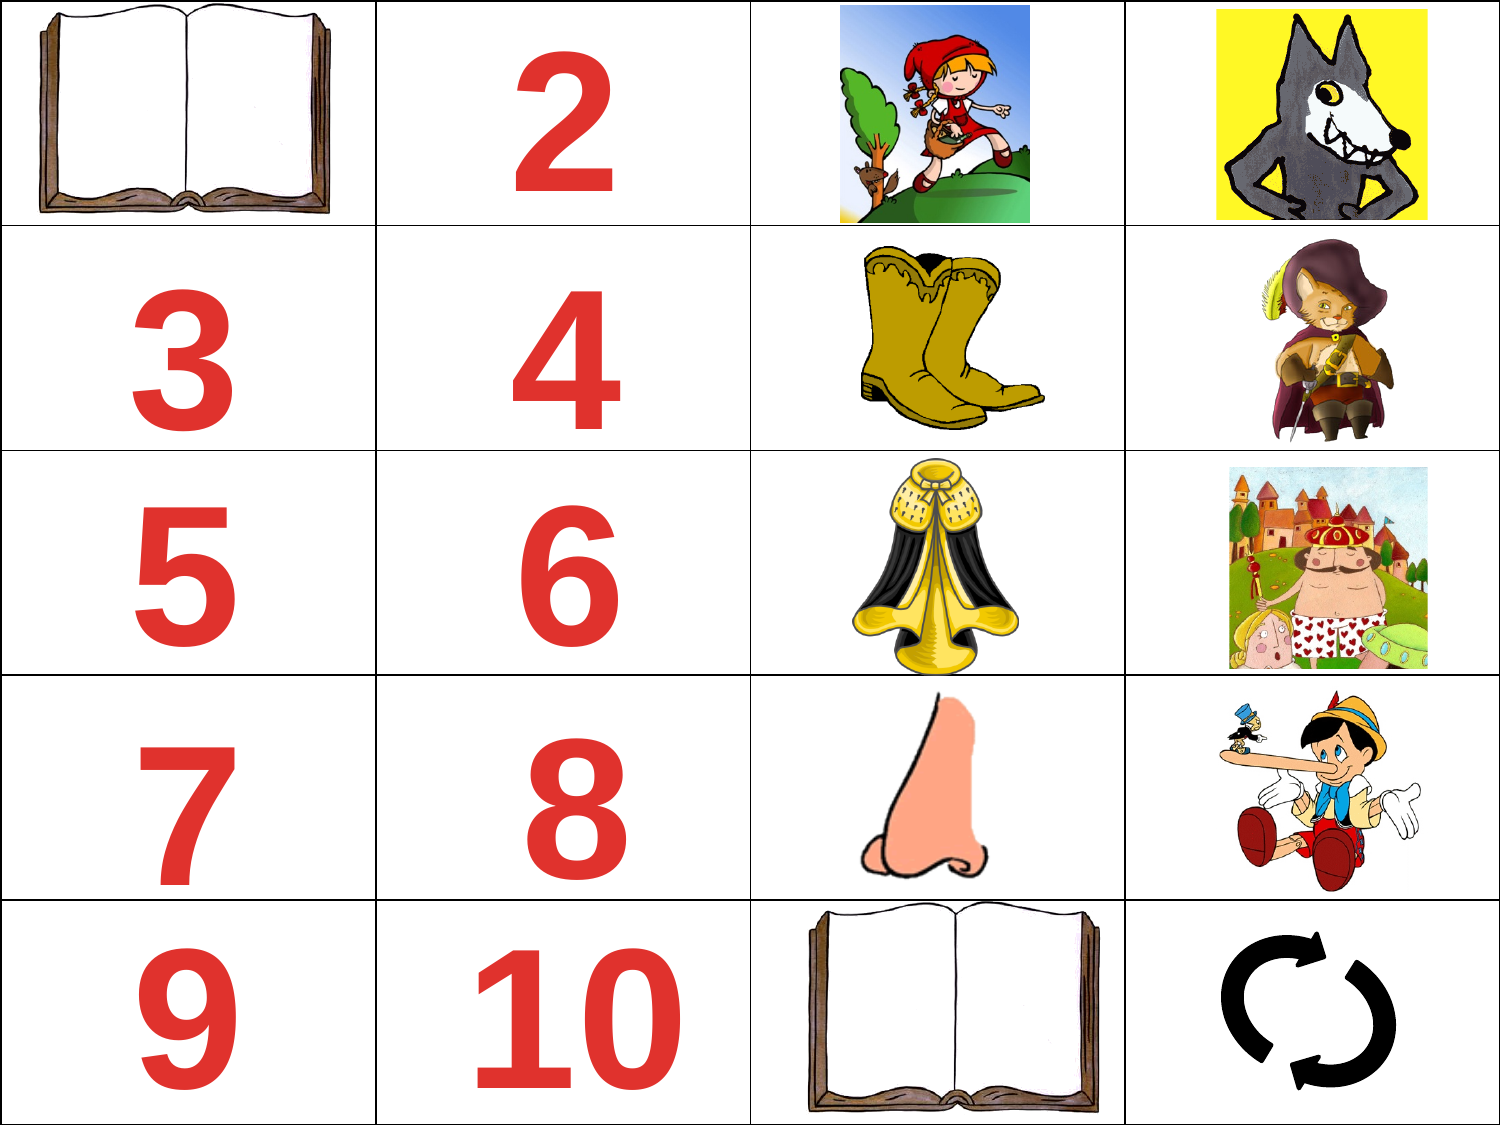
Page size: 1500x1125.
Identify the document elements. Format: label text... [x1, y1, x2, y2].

table_cell [751, 901, 795, 1124]
table_cell [2, 901, 118, 1124]
table_cell [751, 226, 1124, 450]
table_header [344, 2, 375, 225]
table_cell [2, 226, 114, 450]
text_box [1221, 931, 1327, 1064]
table_cell [2, 451, 115, 674]
table_cell [377, 676, 506, 899]
picture [1215, 686, 1428, 894]
picture [1252, 231, 1403, 445]
picture [29, 0, 340, 221]
table_cell [377, 226, 495, 450]
picture [797, 897, 1109, 1119]
table_cell [641, 451, 750, 674]
table_cell [751, 676, 1124, 899]
picture [861, 246, 1045, 430]
table_cell [648, 676, 750, 899]
table_cell [1126, 226, 1252, 450]
table_cell [1402, 226, 1499, 450]
text_box 9 [118, 881, 259, 1125]
table_cell [1126, 901, 1499, 1124]
text_box 4 [495, 222, 637, 477]
table_cell [377, 901, 450, 1124]
picture [1216, 9, 1428, 221]
text_box 5 [115, 438, 256, 693]
table_cell [637, 226, 750, 450]
table_cell [704, 901, 750, 1124]
table_cell [256, 451, 375, 674]
text_box 8 [506, 671, 648, 881]
picture [840, 5, 1030, 223]
table_cell [1110, 901, 1124, 1124]
picture [851, 457, 1019, 677]
table_cell [2, 676, 118, 899]
table_cell [256, 676, 375, 899]
table_cell [259, 901, 375, 1124]
table_header [636, 2, 750, 225]
table_cell [255, 226, 375, 450]
text_box 6 [499, 438, 641, 693]
text_box 7 [118, 677, 259, 881]
text_box [1289, 959, 1397, 1091]
text_box 10 [450, 881, 704, 1125]
picture [840, 688, 1019, 888]
picture [1229, 467, 1428, 669]
table_header [751, 2, 1124, 225]
table_cell [1126, 676, 1499, 899]
table_header [1126, 2, 1499, 225]
table_cell [751, 451, 1124, 674]
table_header [2, 2, 25, 225]
table_header [377, 2, 494, 225]
text_box 2 [494, 0, 636, 239]
table_cell [1126, 451, 1499, 674]
table_cell [377, 451, 499, 674]
text_box 3 [114, 230, 255, 478]
